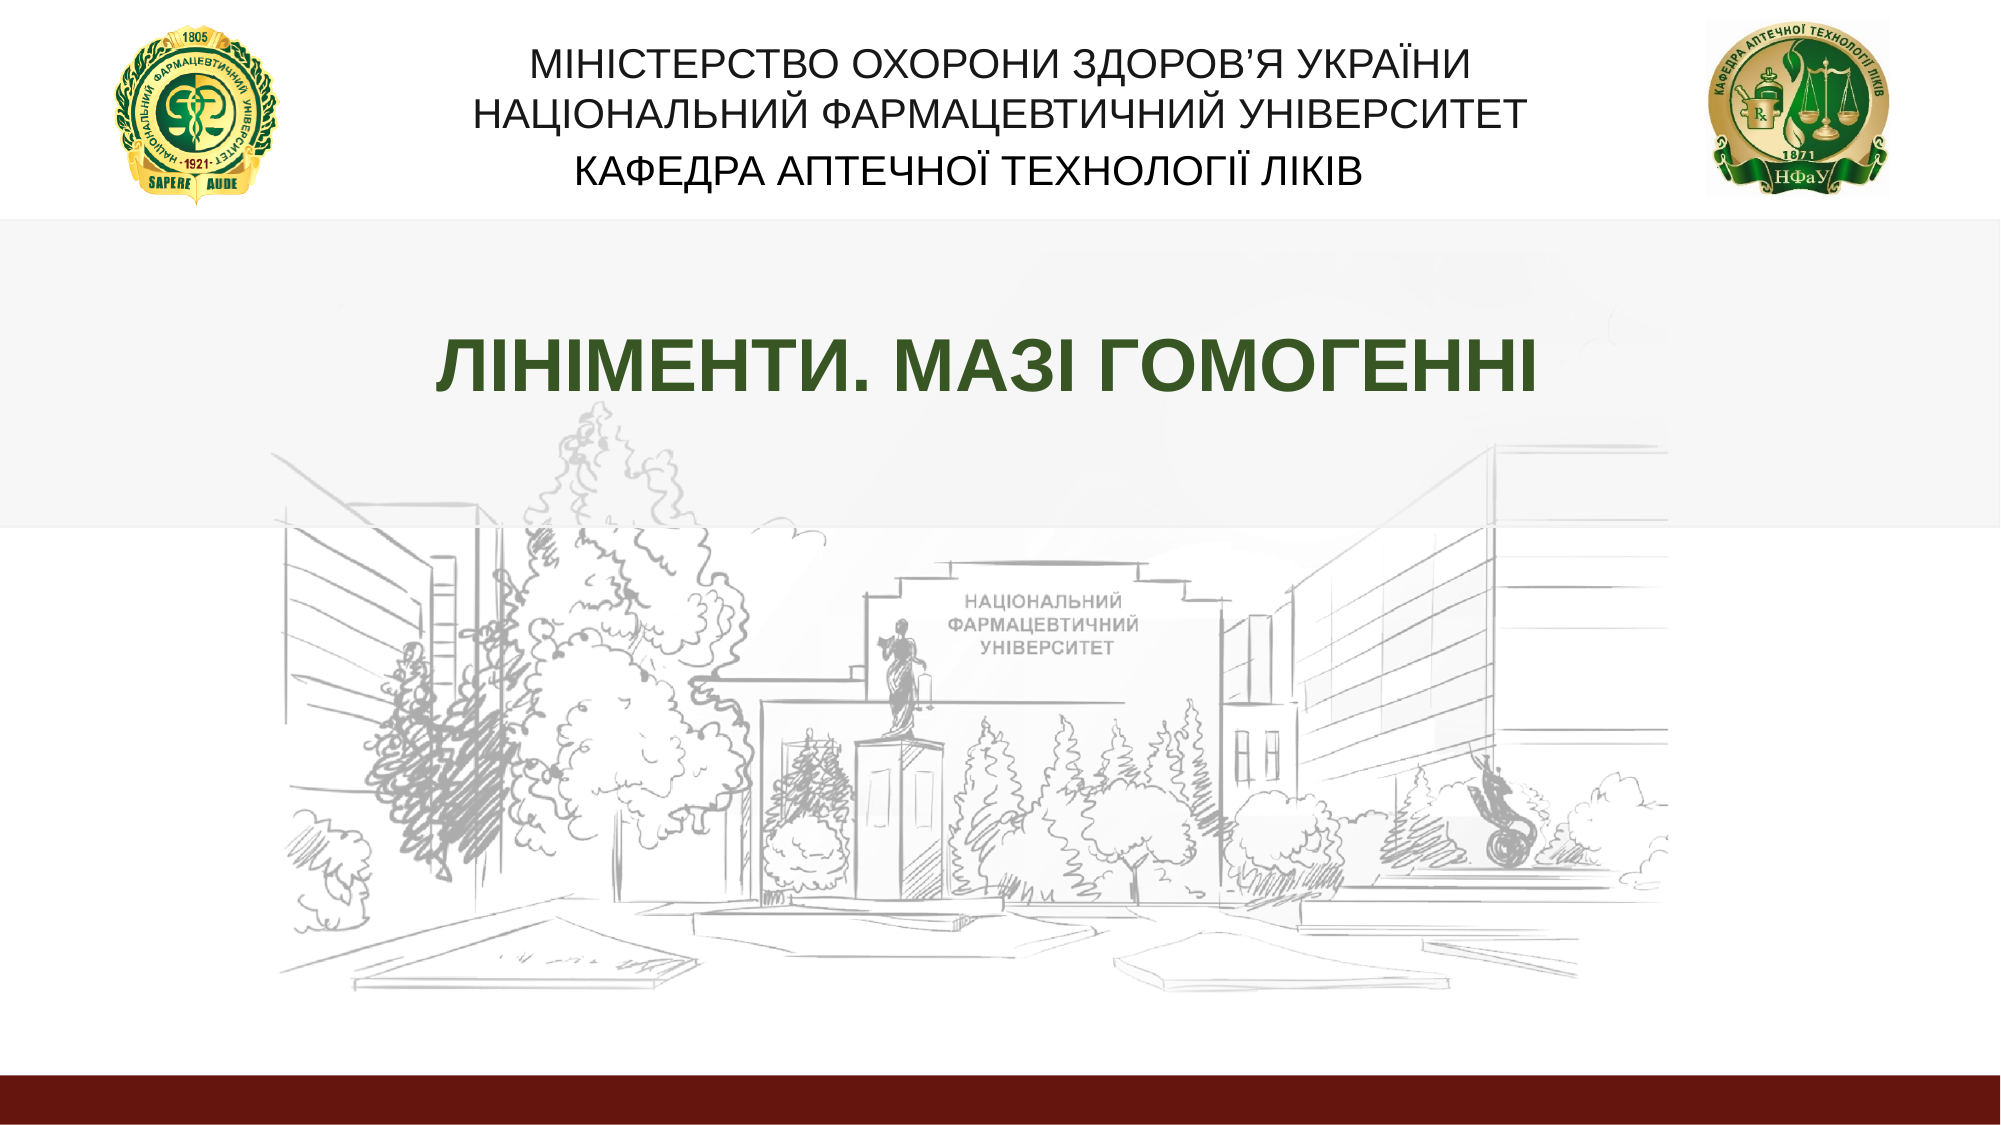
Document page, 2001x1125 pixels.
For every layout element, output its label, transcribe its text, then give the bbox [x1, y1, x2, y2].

picture [211, 528, 1718, 1075]
list ЛІНІМЕНТИ. МАЗІ ГОМОГЕННІ [126, 230, 1852, 508]
list КАФЕДРА АПТЕЧНОЇ ТЕХНОЛОГІЇ ЛІКІВ [106, 141, 1832, 214]
picture [1706, 19, 1890, 197]
